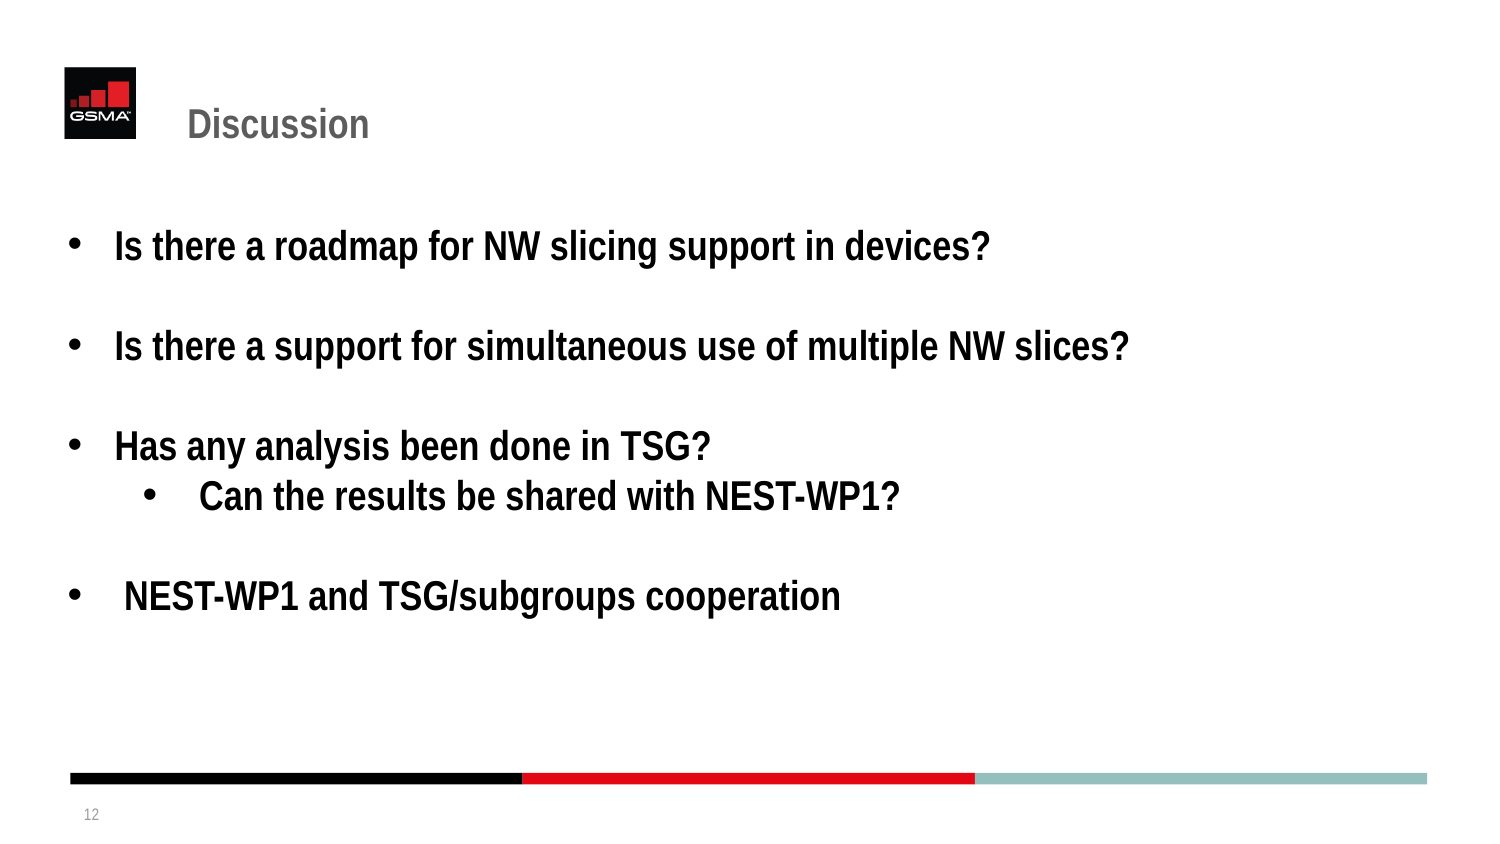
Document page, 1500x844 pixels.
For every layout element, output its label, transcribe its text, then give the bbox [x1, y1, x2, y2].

text_box Is there a roadmap for NW slicing support in devices? Is there a support for simultaneous use of multiple NW slices? Has any analysis been done in TSG? Can the results be shared with NEST-WP1? NEST-WP1 and TSG/subgroups cooperation [53, 161, 1465, 677]
picture [64, 67, 136, 139]
title [147, 64, 1464, 118]
slide_number 12 [69, 791, 419, 837]
